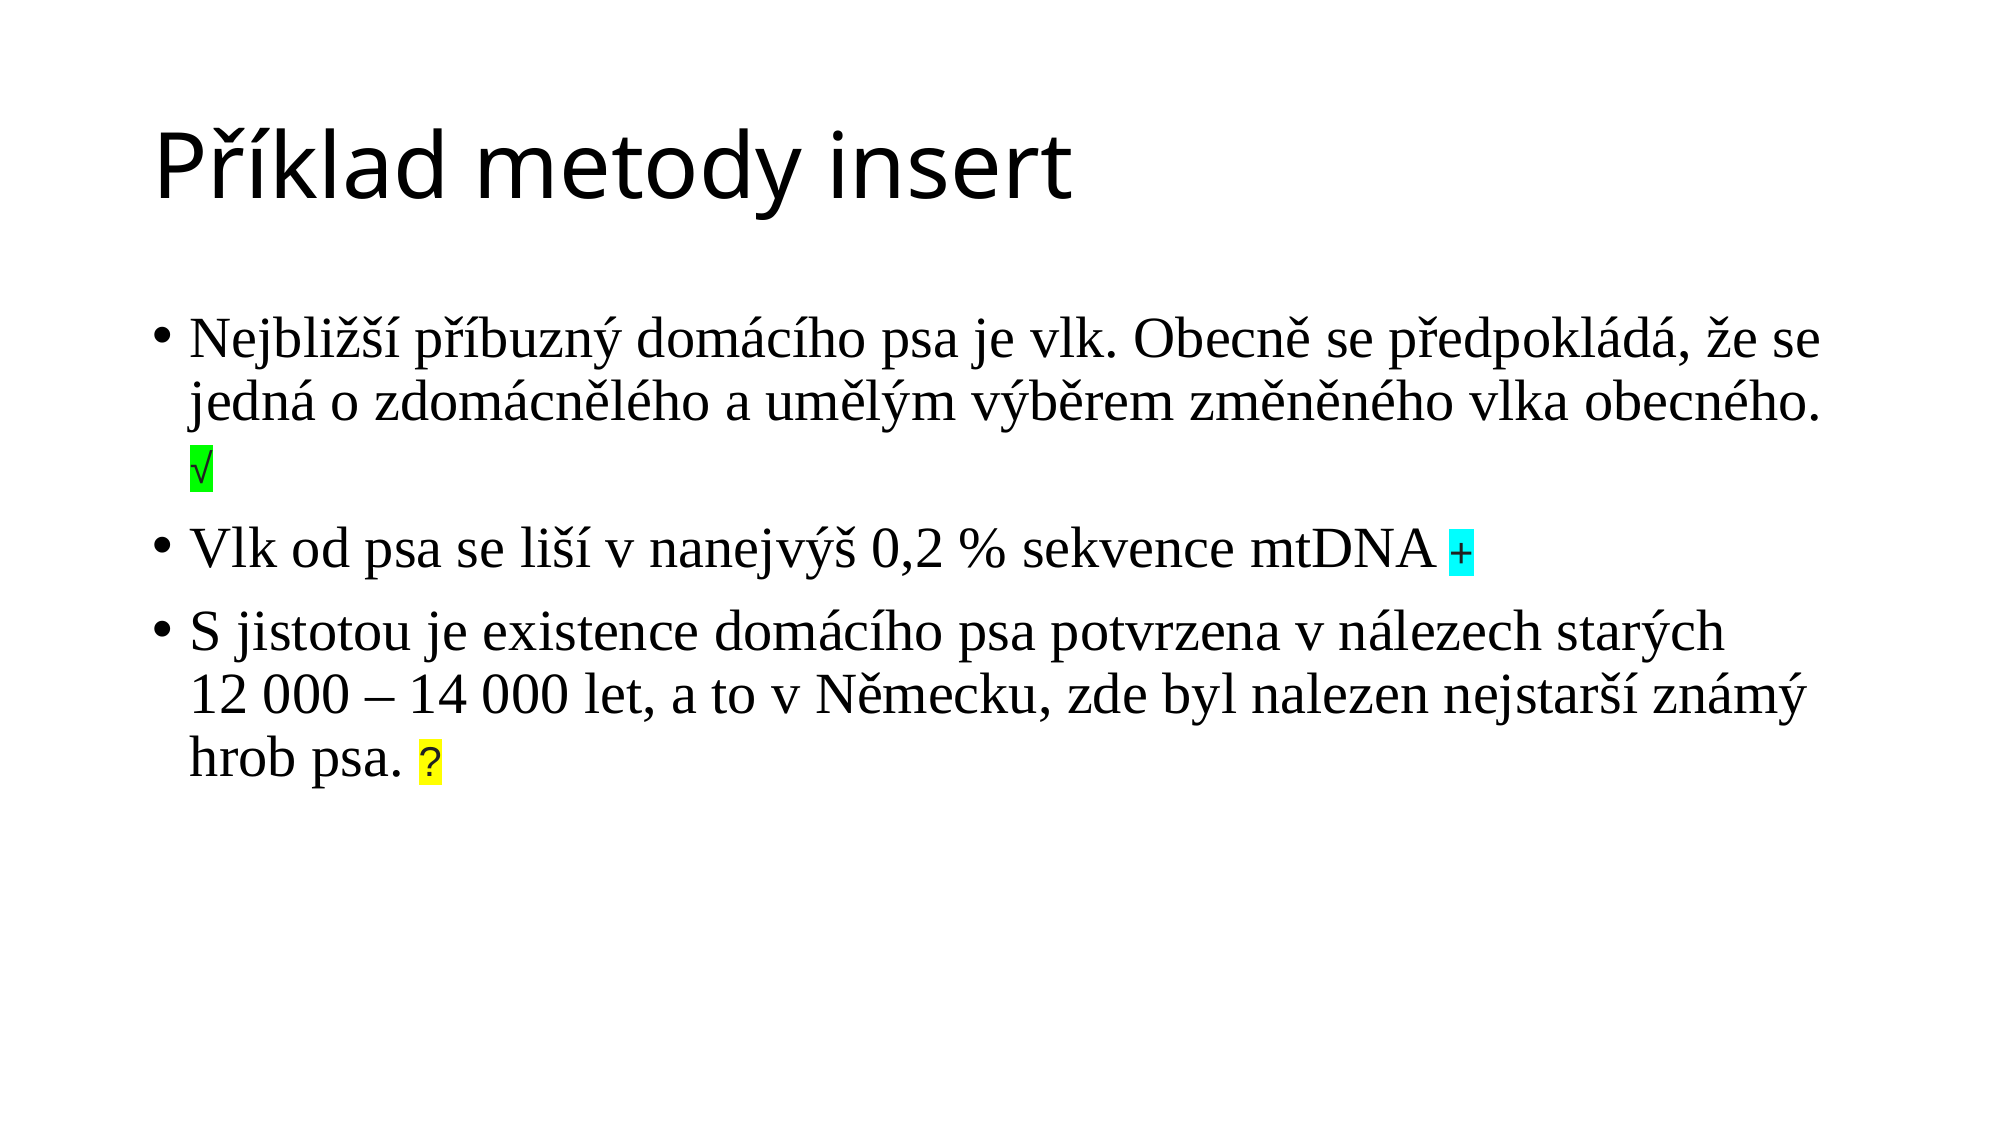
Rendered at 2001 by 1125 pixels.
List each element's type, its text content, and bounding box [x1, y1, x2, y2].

list Nejbližší příbuzný domácího psa je vlk. Obecně se předpokládá, že se jedná o zdomácnělého a umělým výběrem změněného vlka obecného. √ Vlk od psa se liší v nanejvýš 0,2 % sekvence mtDNA + S jistotou je existence domácího psa potvrzena v nálezech starých 12 000 – 14 000 let, a to v Německu, zde byl nalezen nejstarší známý hrob psa. ? [137, 299, 1863, 1014]
title Příklad metody insert [137, 59, 1863, 278]
